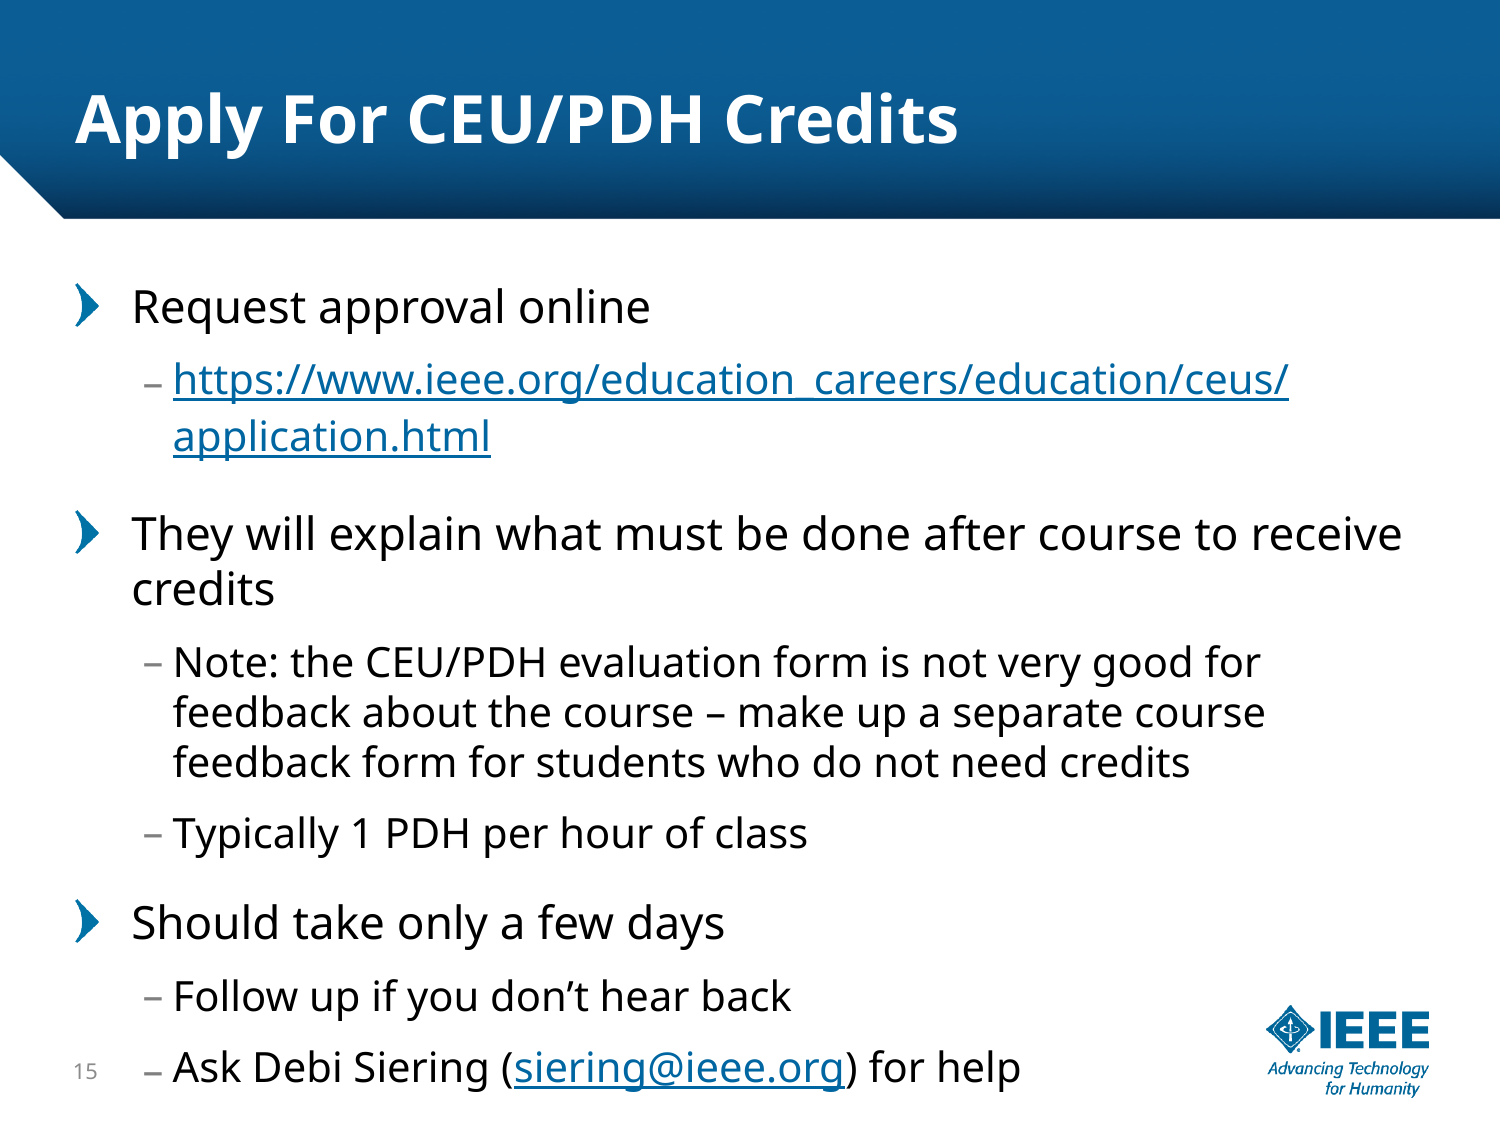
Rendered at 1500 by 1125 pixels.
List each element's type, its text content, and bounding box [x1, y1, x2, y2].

slide_number 15 [72, 1042, 132, 1103]
list Request approval online https://www.ieee.org/education_careers/education/ceus/application.html They will explain what must be done after course to receive credits Note: the CEU/PDH evaluation form is not very good for feedback about the course – make up a separate course feedback form for students who do not need credits Typically 1 PDH per hour of class Should take only a few days Follow up if you don’t hear back Ask Debi Siering (siering@ieee.org) for help [60, 269, 1436, 987]
title Apply For CEU/PDH Credits [60, 32, 1436, 202]
picture [0, 0, 1500, 1125]
